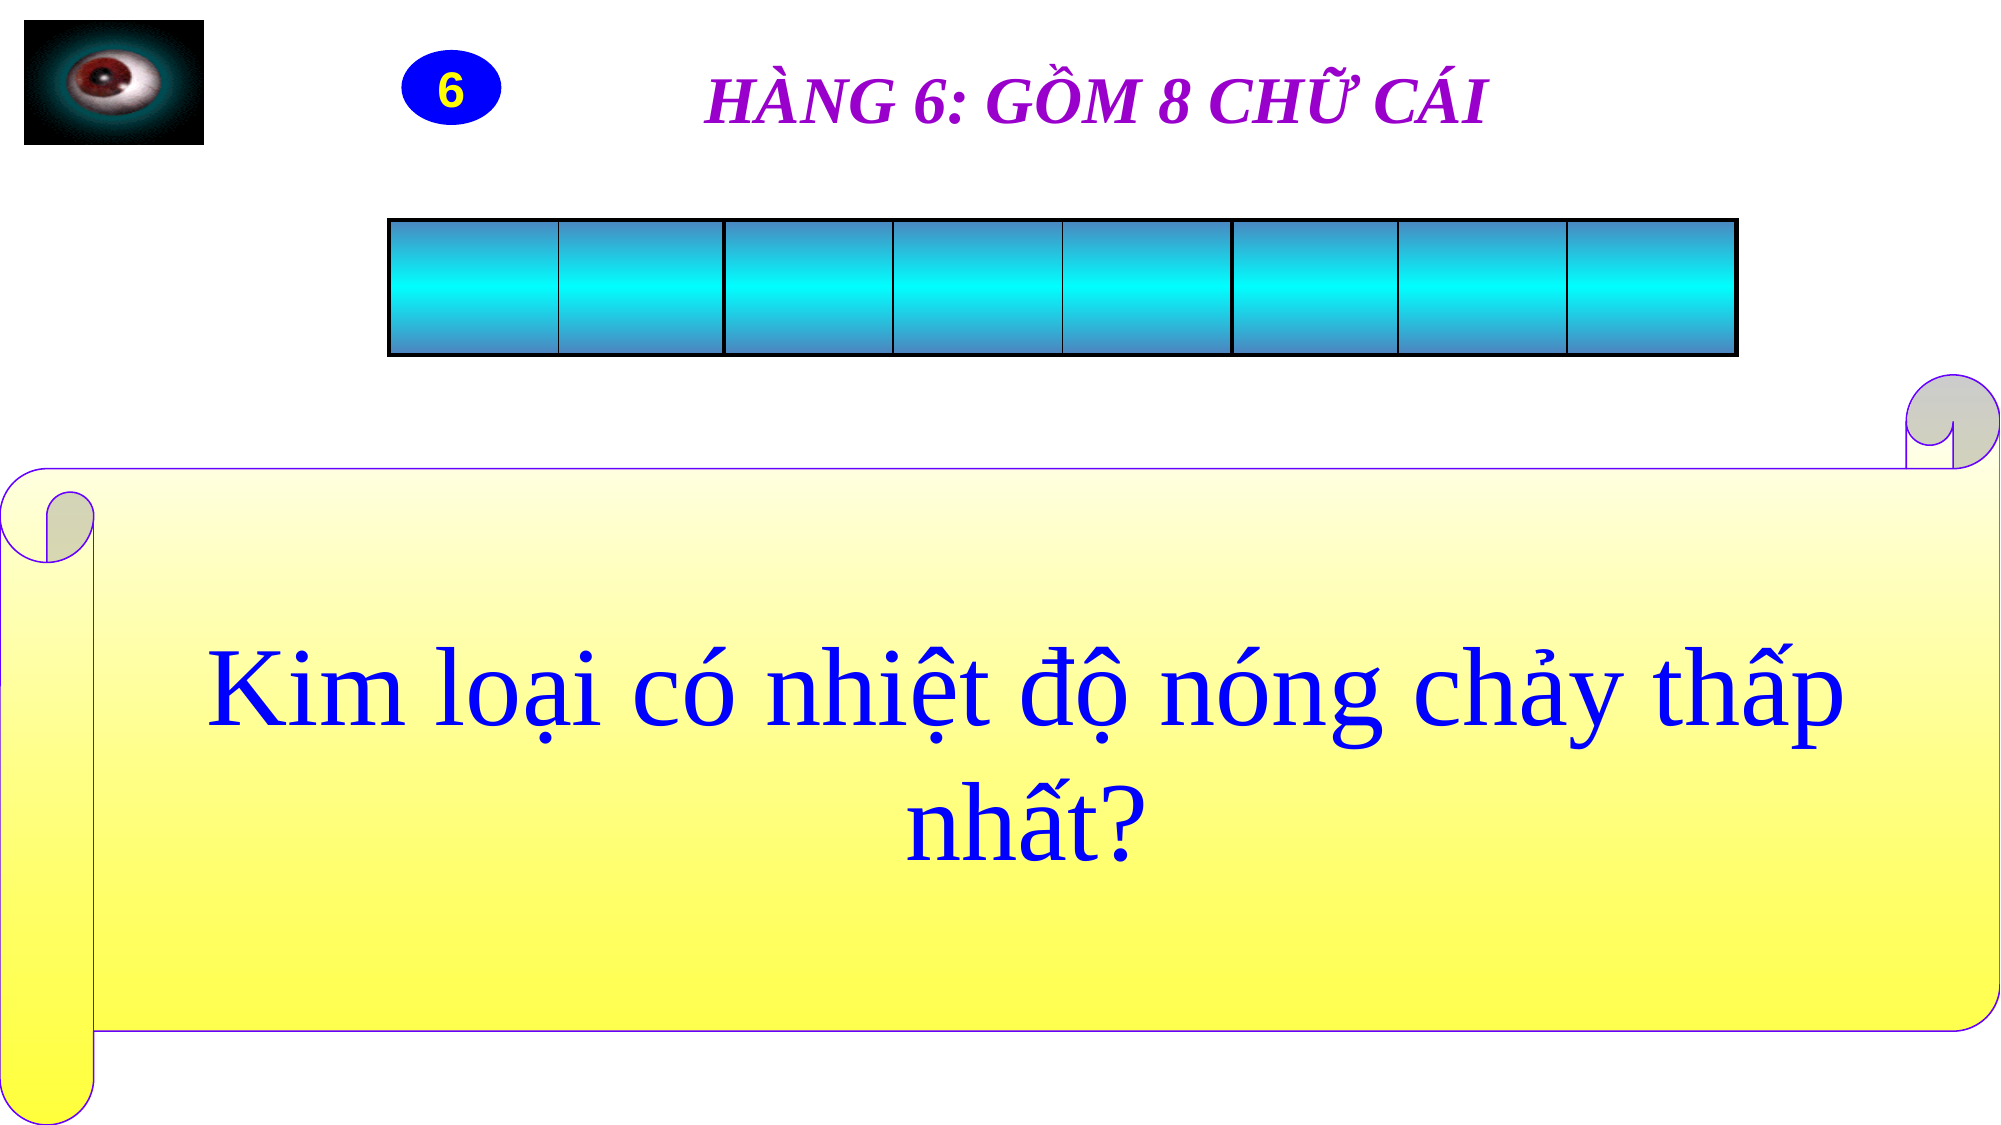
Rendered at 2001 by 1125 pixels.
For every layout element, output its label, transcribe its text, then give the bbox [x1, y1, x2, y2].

table_header [894, 222, 1062, 353]
table_header [1234, 222, 1397, 353]
table_header [559, 222, 722, 353]
text_box 6 [401, 49, 502, 125]
picture [24, 19, 204, 146]
table_header [391, 222, 558, 353]
text_box [0, 374, 2000, 1125]
table_header [1063, 222, 1230, 353]
text_box HÀNG 6: GỒM 8 CHỮ CÁI [559, 49, 1585, 145]
table_header [1568, 222, 1734, 353]
table_header [1399, 222, 1566, 353]
table_header [726, 222, 892, 353]
text_box Kim loại có nhiệt độ nóng chảy thấp nhất? [113, 606, 1941, 891]
